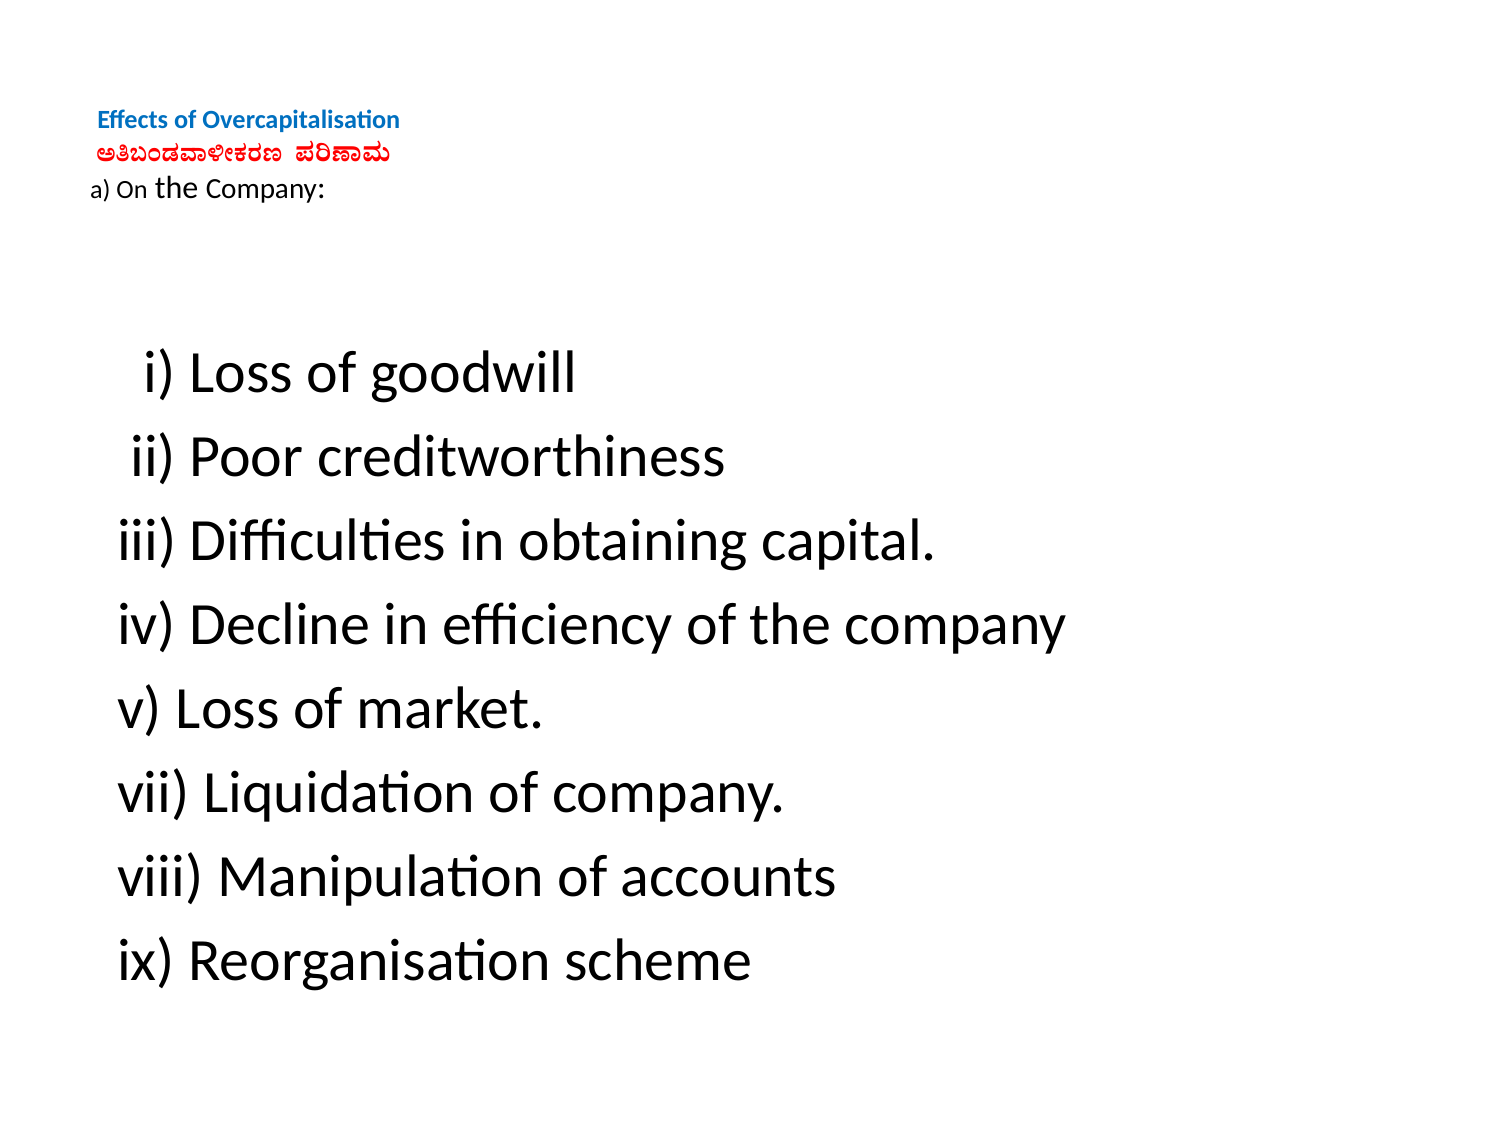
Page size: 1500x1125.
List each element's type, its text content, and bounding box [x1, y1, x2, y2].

list i) Loss of goodwill ii) Poor creditworthiness iii) Difficulties in obtaining capital. iv) Decline in efficiency of the company v) Loss of market. vii) Liquidation of company. viii) Manipulation of accounts ix) Reorganisation scheme [75, 324, 1425, 1005]
title Effects of Overcapitalisation ಅತಿಬಂಡವಾಳೀಕರಣ ಪರಿಣಾಮ a) On the Company: [75, 50, 1425, 213]
